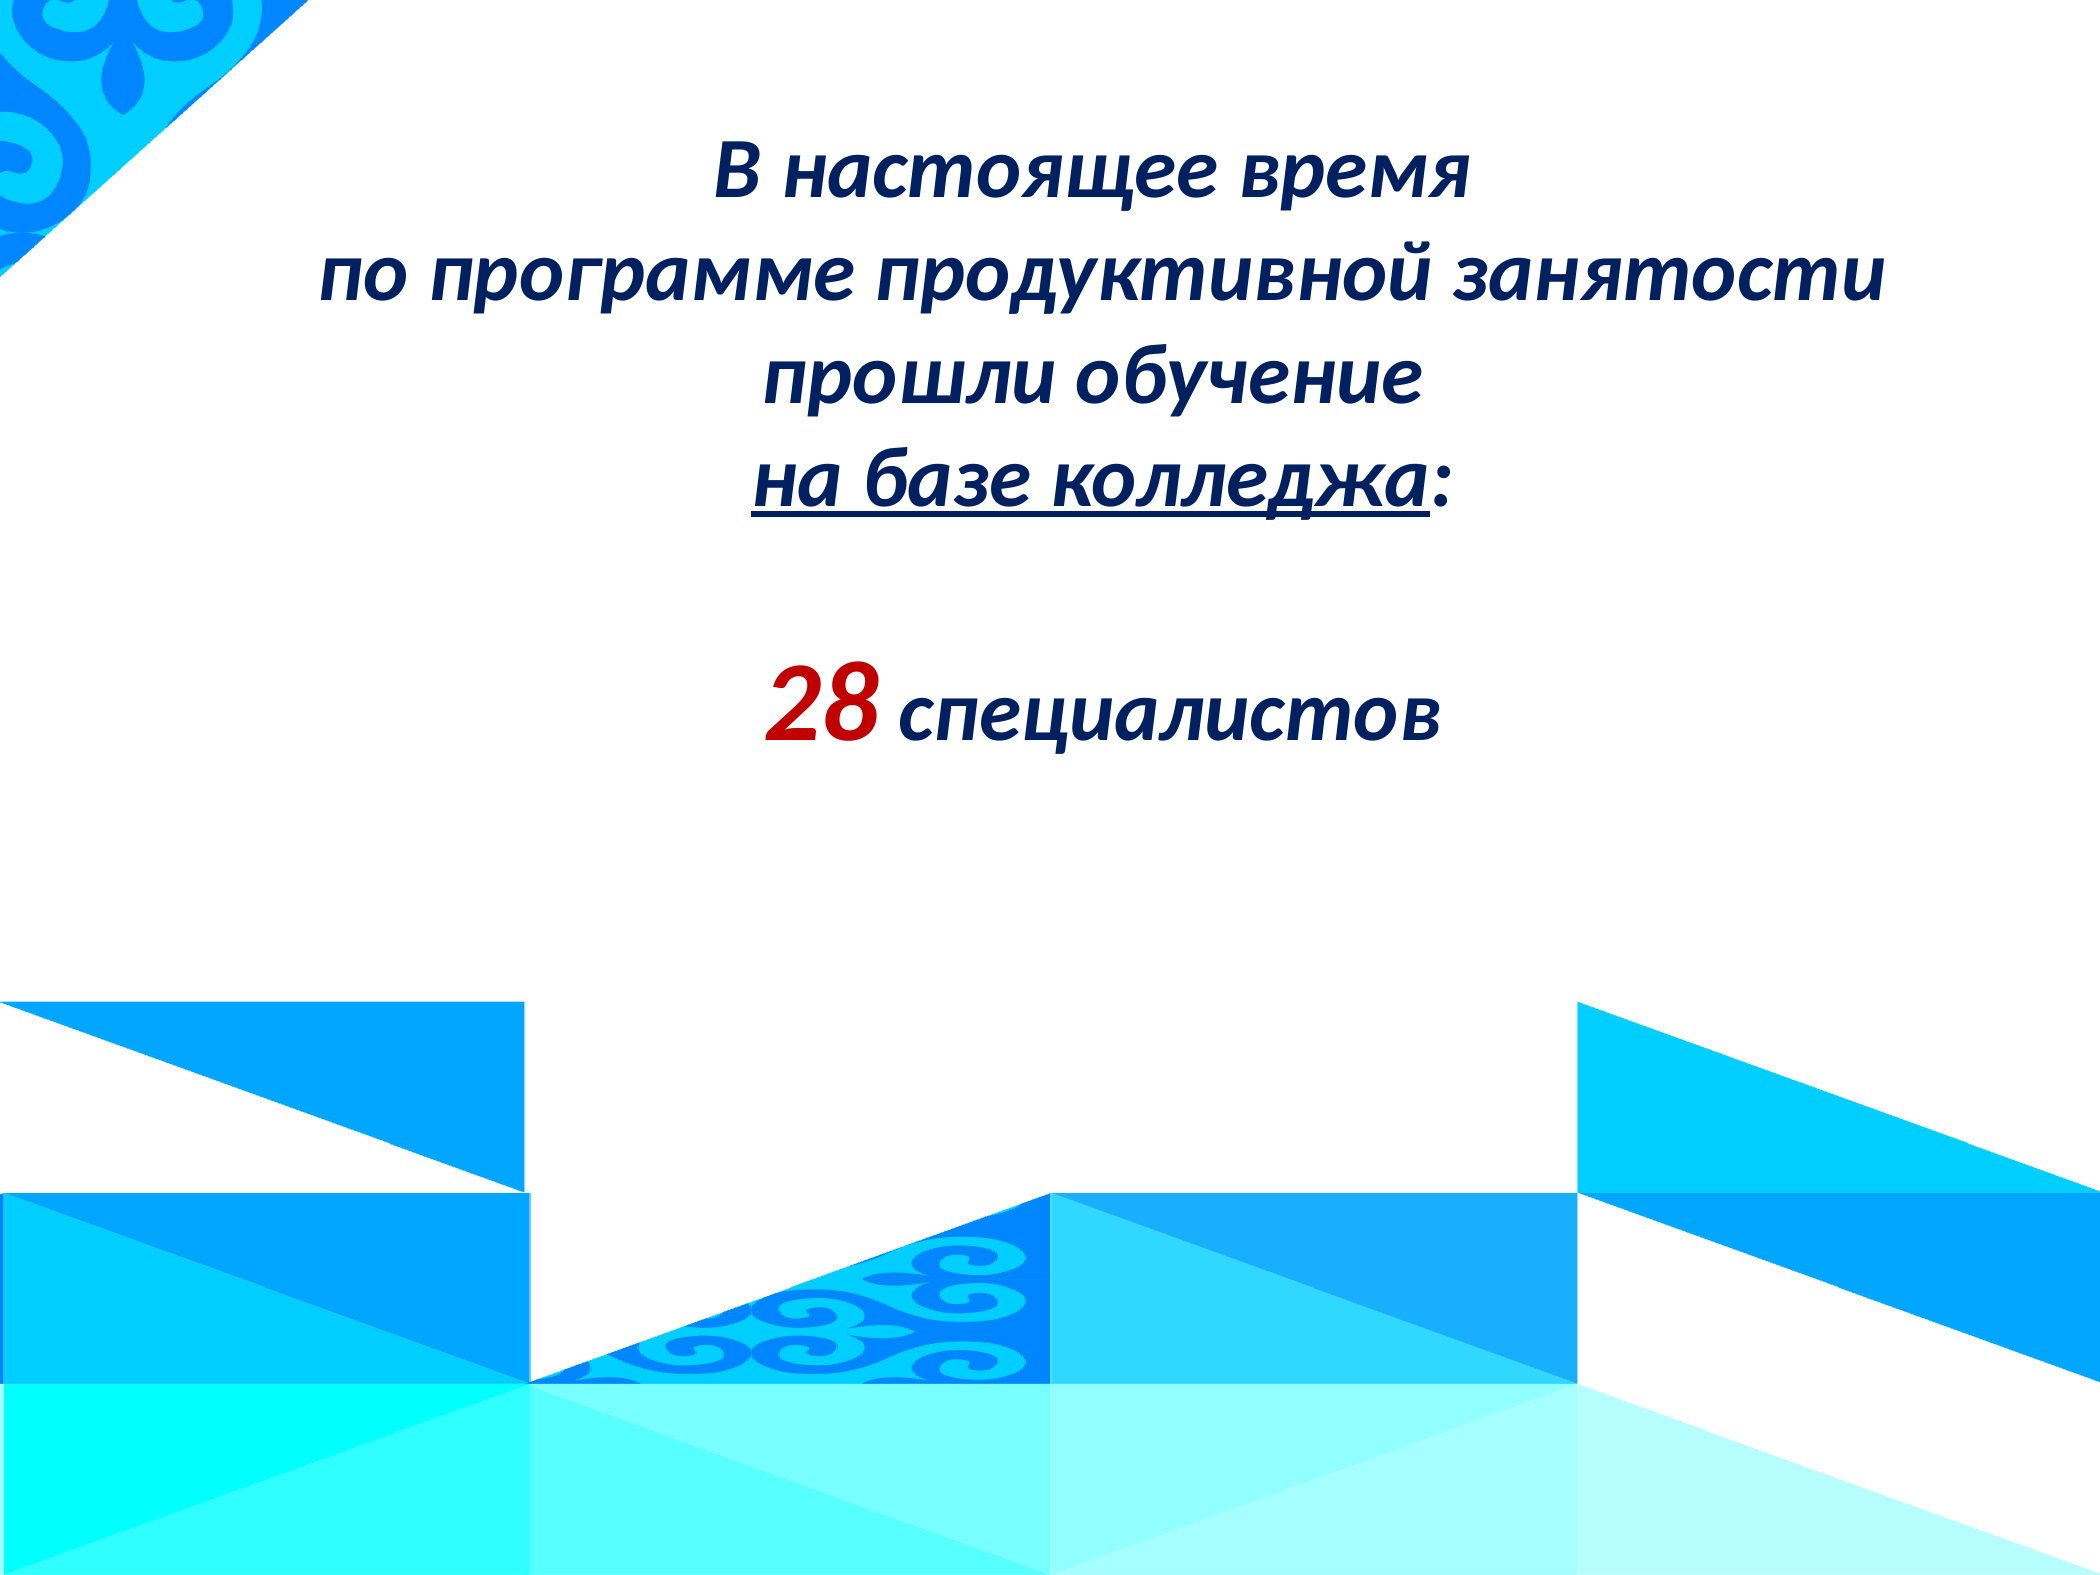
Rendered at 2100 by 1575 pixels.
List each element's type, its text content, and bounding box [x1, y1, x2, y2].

text_box [447, 574, 1795, 838]
picture [13, 0, 232, 113]
picture [0, 0, 312, 284]
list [0, 999, 2100, 1575]
title В настоящее время по программе продуктивной занятости прошли обучение на базе колледжа: 28 специалистов [159, 96, 2047, 882]
picture [0, 142, 31, 173]
